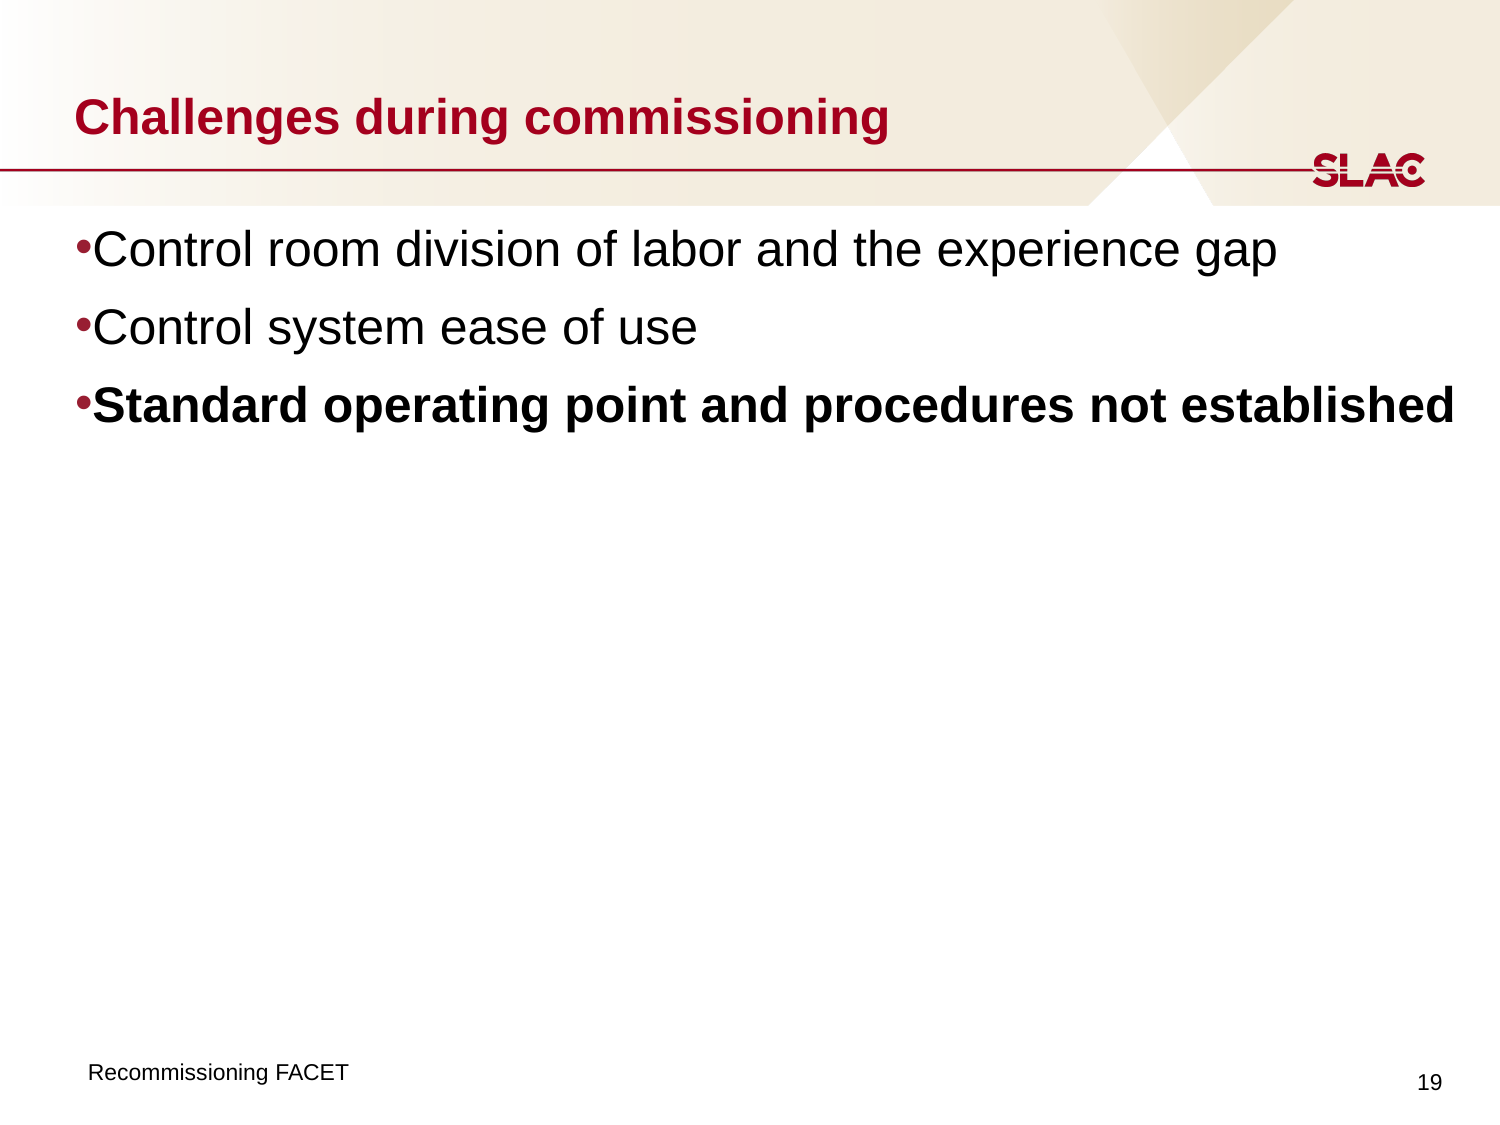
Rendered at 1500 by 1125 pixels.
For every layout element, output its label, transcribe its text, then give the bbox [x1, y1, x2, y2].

list Control room division of labor and the experience gap Control system ease of use Standard operating point and procedures not established [75, 203, 1458, 1035]
slide_number 19 [1405, 1036, 1458, 1125]
title Challenges during commissioning [74, 21, 1404, 145]
picture [0, 0, 1500, 206]
footer Recommissioning FACET [73, 1050, 750, 1102]
